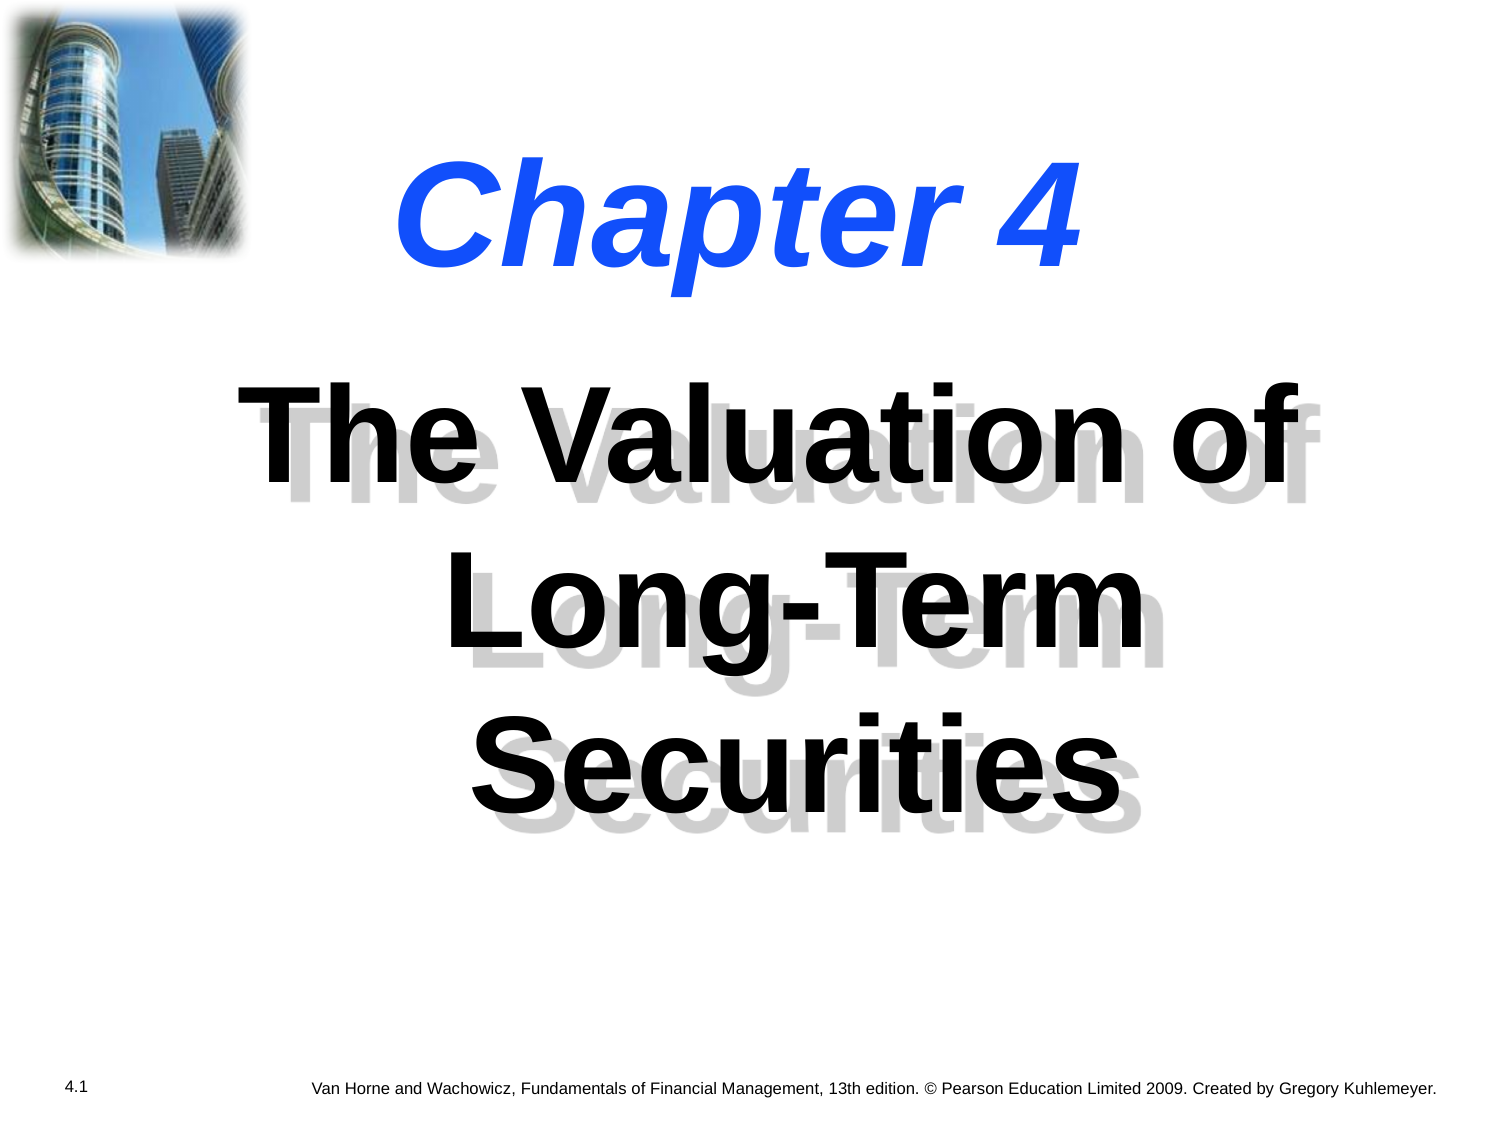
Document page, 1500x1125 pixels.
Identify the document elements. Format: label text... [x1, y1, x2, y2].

title Chapter 4 [99, 108, 1376, 305]
subtitle The Valuation of Long-Term Securities [111, 336, 1426, 851]
picture [30, 29, 224, 235]
